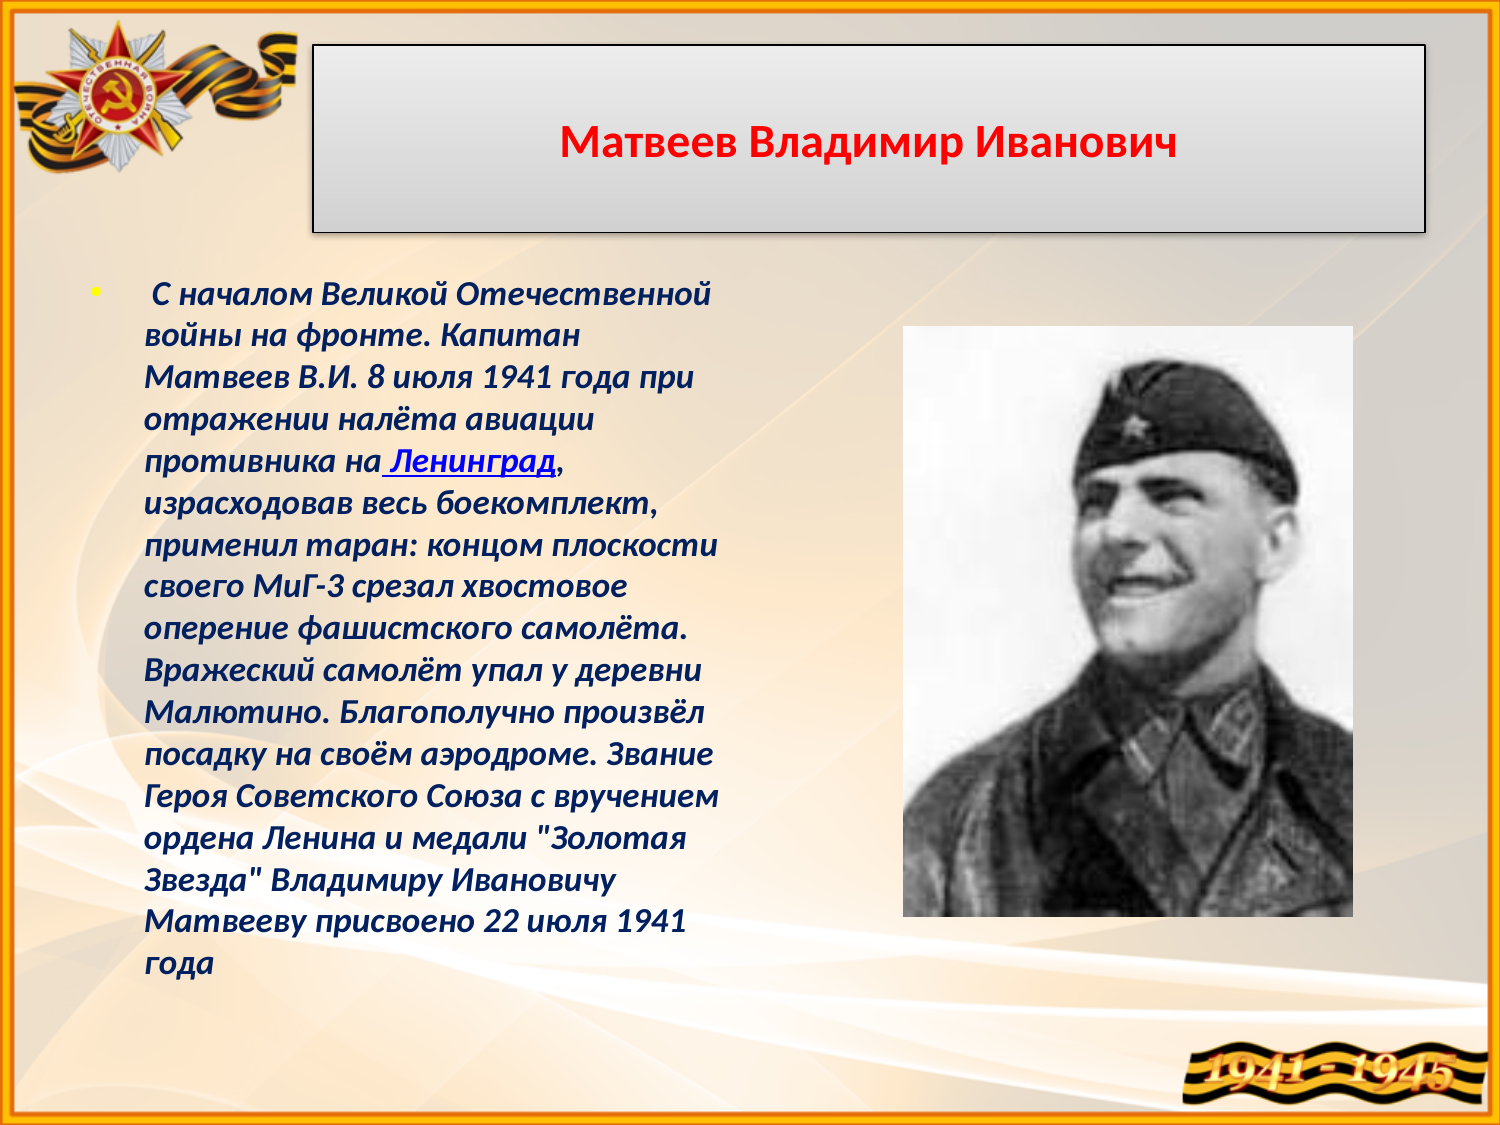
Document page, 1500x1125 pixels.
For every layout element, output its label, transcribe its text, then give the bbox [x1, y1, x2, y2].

title Матвеев Владимир Иванович [312, 44, 1426, 233]
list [903, 326, 1353, 918]
list С началом Великой Отечественной войны на фронте. Капитан Матвеев В.И. 8 июля 1941 года при отражении налёта авиации противника на Ленинград, израсходовав весь боекомплект, применил таран: концом плоскости своего МиГ-3 срезал хвостовое оперение фашистского самолёта. Вражеский самолёт упал у деревни Малютино. Благополучно произвёл посадку на своём аэродроме. Звание Героя Советского Союза с вручением ордена Ленина и медали "Золотая Звезда" Владимиру Ивановичу Матвееву присвоено 22 июля 1941 года [75, 262, 738, 1005]
picture [0, 0, 1500, 1125]
